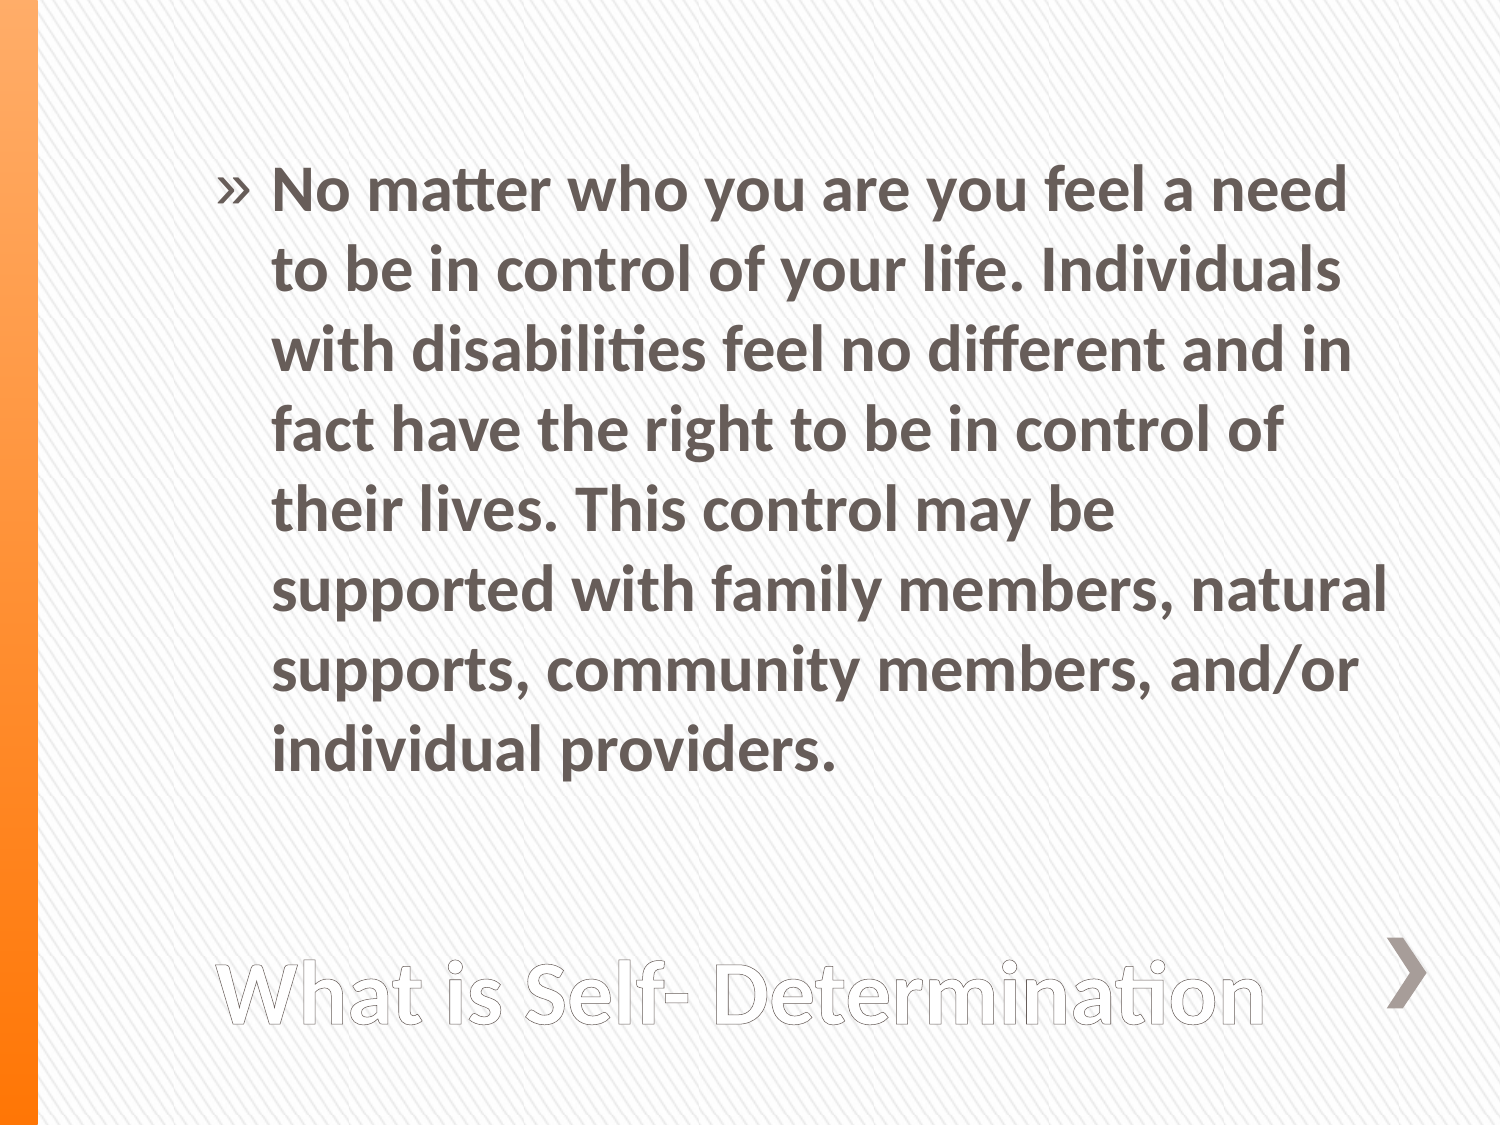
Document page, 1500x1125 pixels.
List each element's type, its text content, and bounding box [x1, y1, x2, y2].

title What is Self- Determination [200, 863, 1388, 1050]
list No matter who you are you feel a need to be in control of your life. Individuals with disabilities feel no different and in fact have the right to be in control of their lives. This control may be supported with family members, natural supports, community members, and/or individual providers. [200, 137, 1425, 863]
